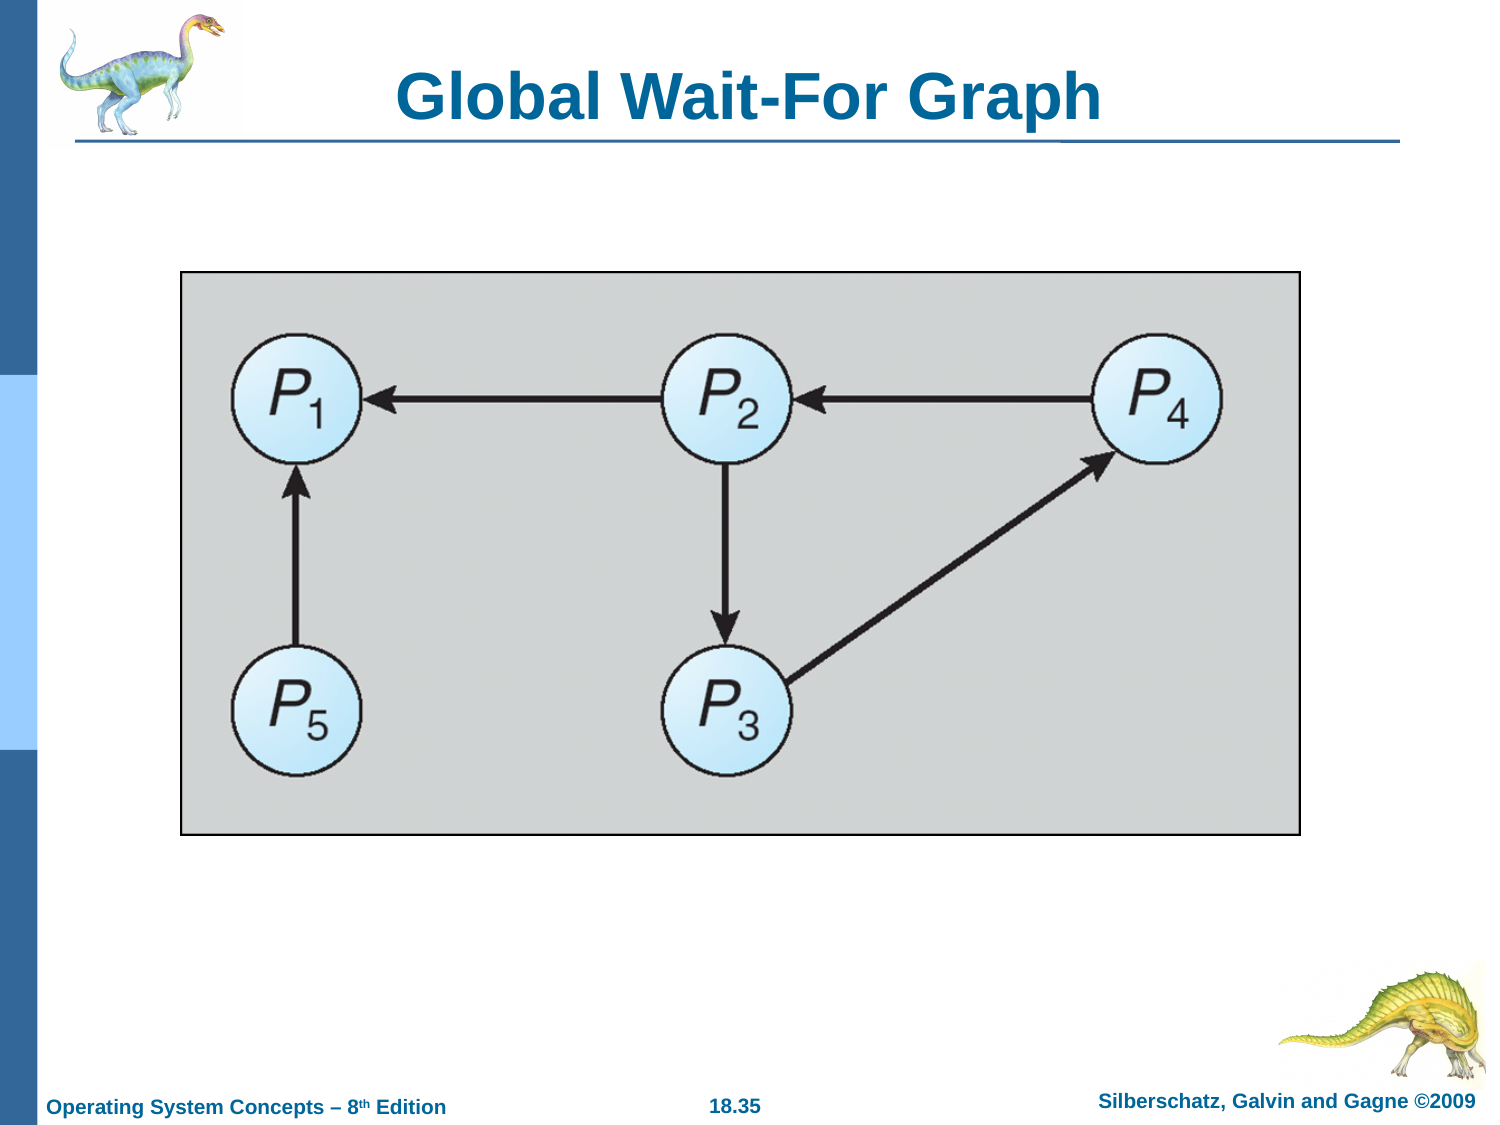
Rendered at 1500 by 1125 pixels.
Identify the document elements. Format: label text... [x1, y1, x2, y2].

picture [1275, 959, 1486, 1090]
picture [179, 271, 1302, 836]
picture [46, 0, 243, 149]
title Global Wait-For Graph [74, 45, 1426, 141]
